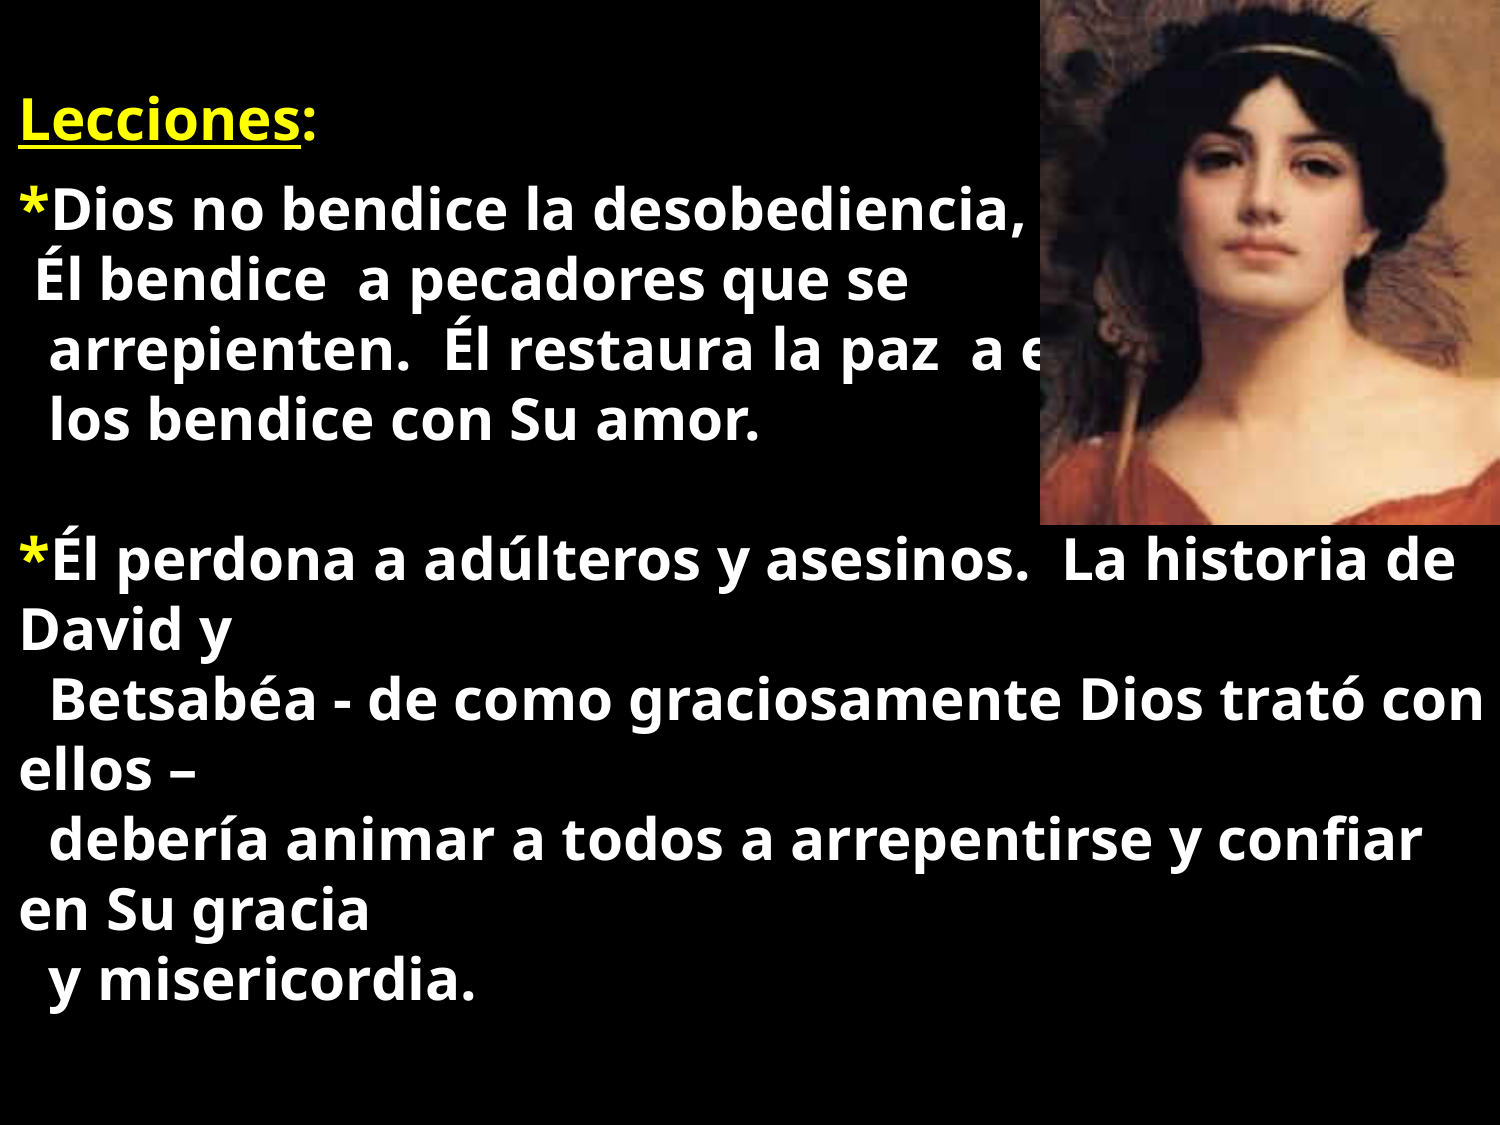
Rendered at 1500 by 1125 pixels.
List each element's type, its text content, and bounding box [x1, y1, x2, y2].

text_box Lecciones: *Dios no bendice la desobediencia, pero Él bendice a pecadores que se arrepienten. Él restaura la paz a ellos y los bendice con Su amor. *Él perdona a adúlteros y asesinos. La historia de David y Betsabéa - de como graciosamente Dios trató con ellos – debería animar a todos a arrepentirse y confiar en Su gracia y misericordia. [3, 75, 1500, 1020]
picture [1039, 0, 1500, 526]
